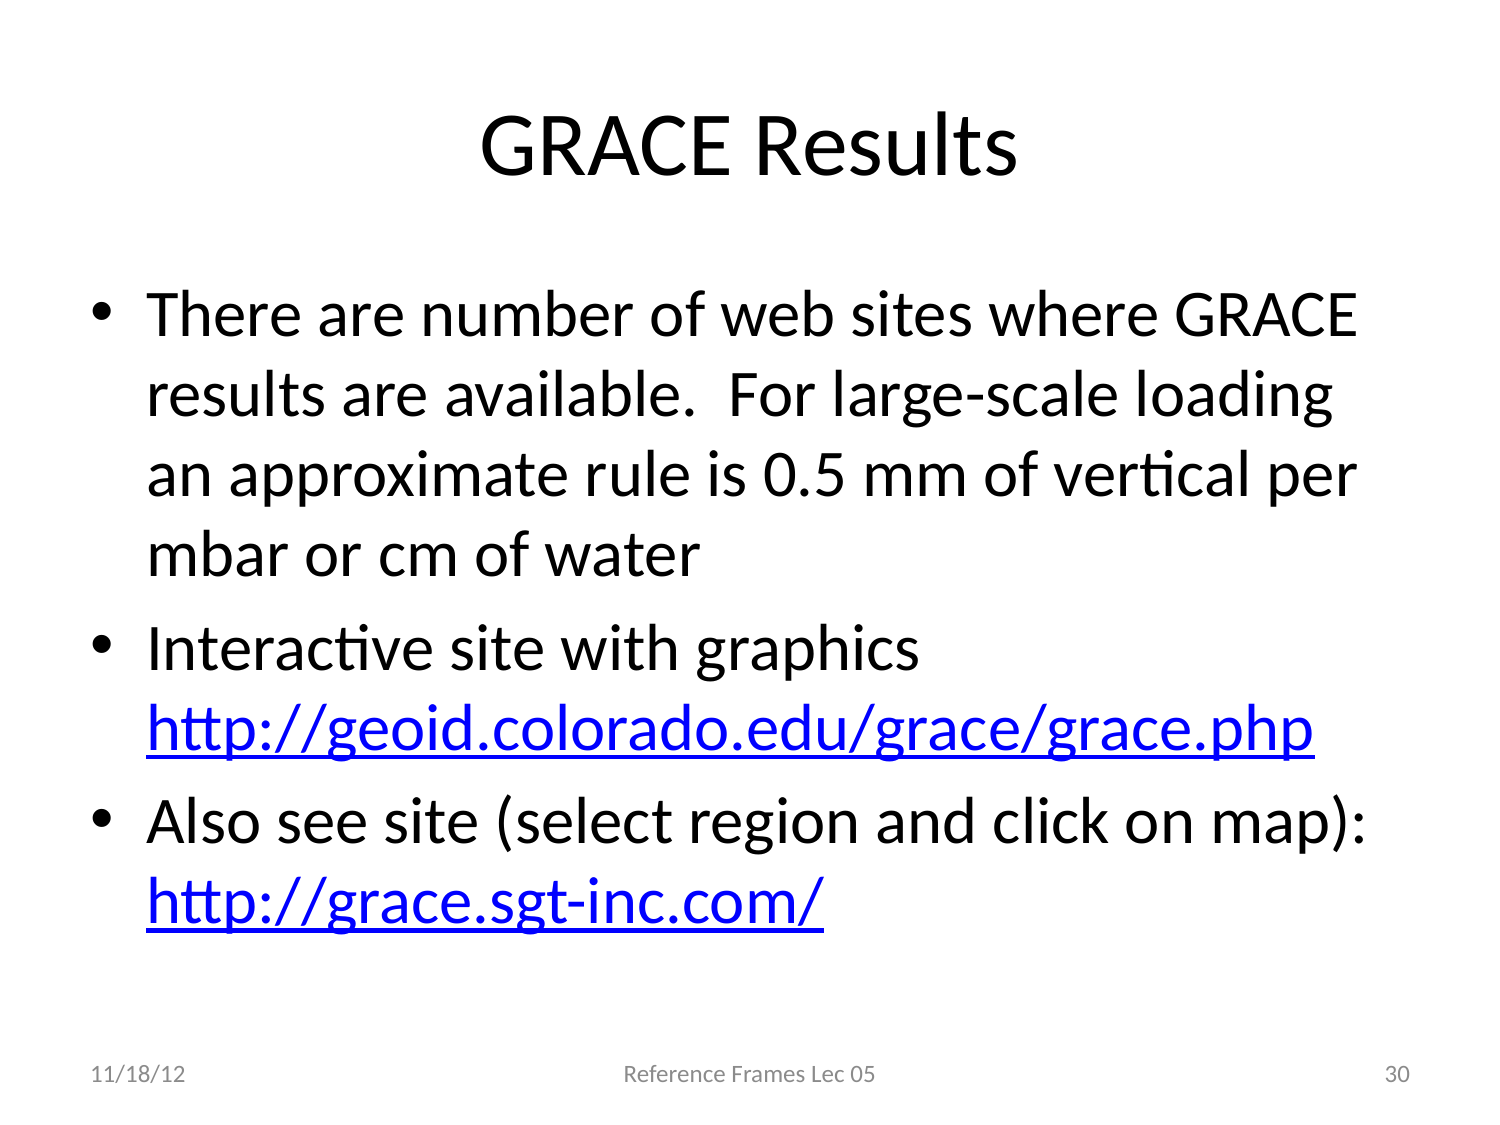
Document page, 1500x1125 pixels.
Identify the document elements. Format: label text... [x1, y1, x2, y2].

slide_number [75, 1042, 425, 1103]
list There are number of web sites where GRACE results are available. For large-scale loading an approximate rule is 0.5 mm of vertical per mbar or cm of water Interactive site with graphics http://geoid.colorado.edu/grace/grace.php Also see site (select region and click on map): http://grace.sgt-inc.com/ [75, 262, 1425, 1005]
footer Reference Frames Lec 05 [512, 1042, 988, 1103]
slide_number 30 [1074, 1042, 1425, 1103]
title GRACE Results [75, 45, 1425, 233]
